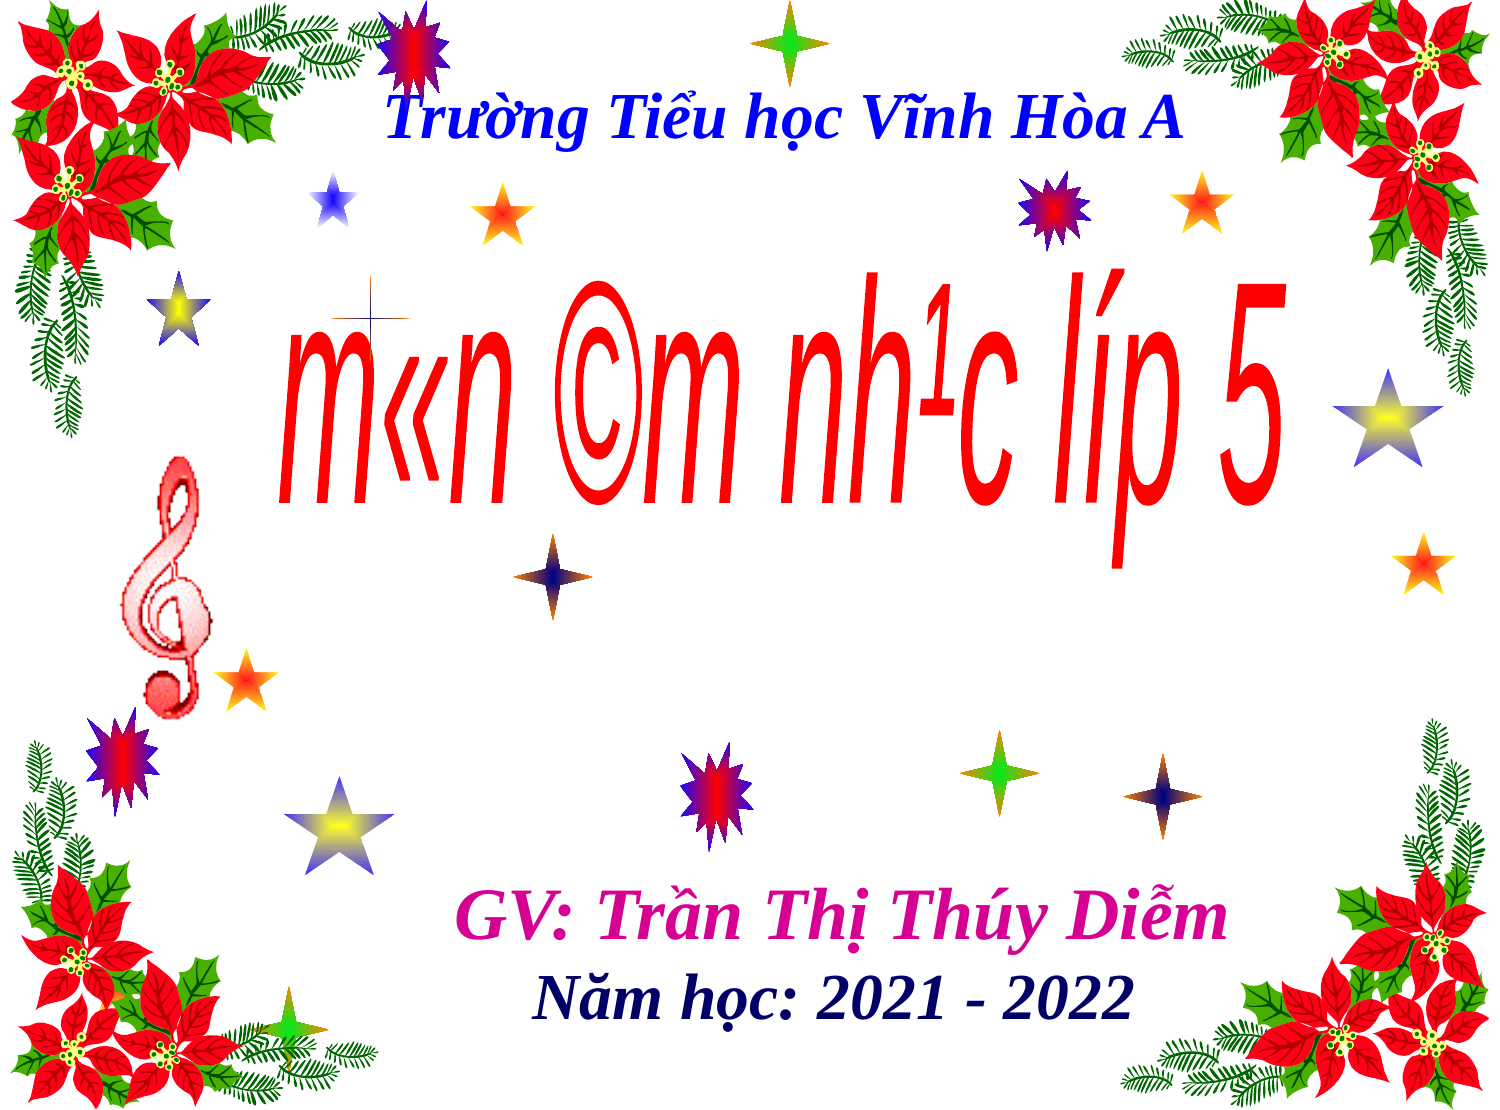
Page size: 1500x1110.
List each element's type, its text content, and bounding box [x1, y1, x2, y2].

picture [1119, 717, 1491, 1110]
text_box [410, 0, 451, 102]
text_box [959, 729, 1040, 817]
text_box [750, 0, 830, 88]
text_box [680, 741, 754, 853]
picture [9, 740, 380, 1110]
text_box [1391, 531, 1457, 595]
text_box [1017, 170, 1092, 252]
text_box [384, 814, 395, 822]
picture [1103, 10, 1500, 380]
text_box [470, 182, 536, 246]
picture [50, 447, 285, 730]
picture [9, 0, 405, 439]
text_box Trường Tiểu học Vĩnh Hòa A [410, 65, 1098, 258]
text_box [1332, 388, 1444, 468]
text_box [513, 533, 593, 621]
text_box GV: Trần Thị Thúy Diễm Năm học: 2021 - 2022 [384, 857, 1114, 1041]
